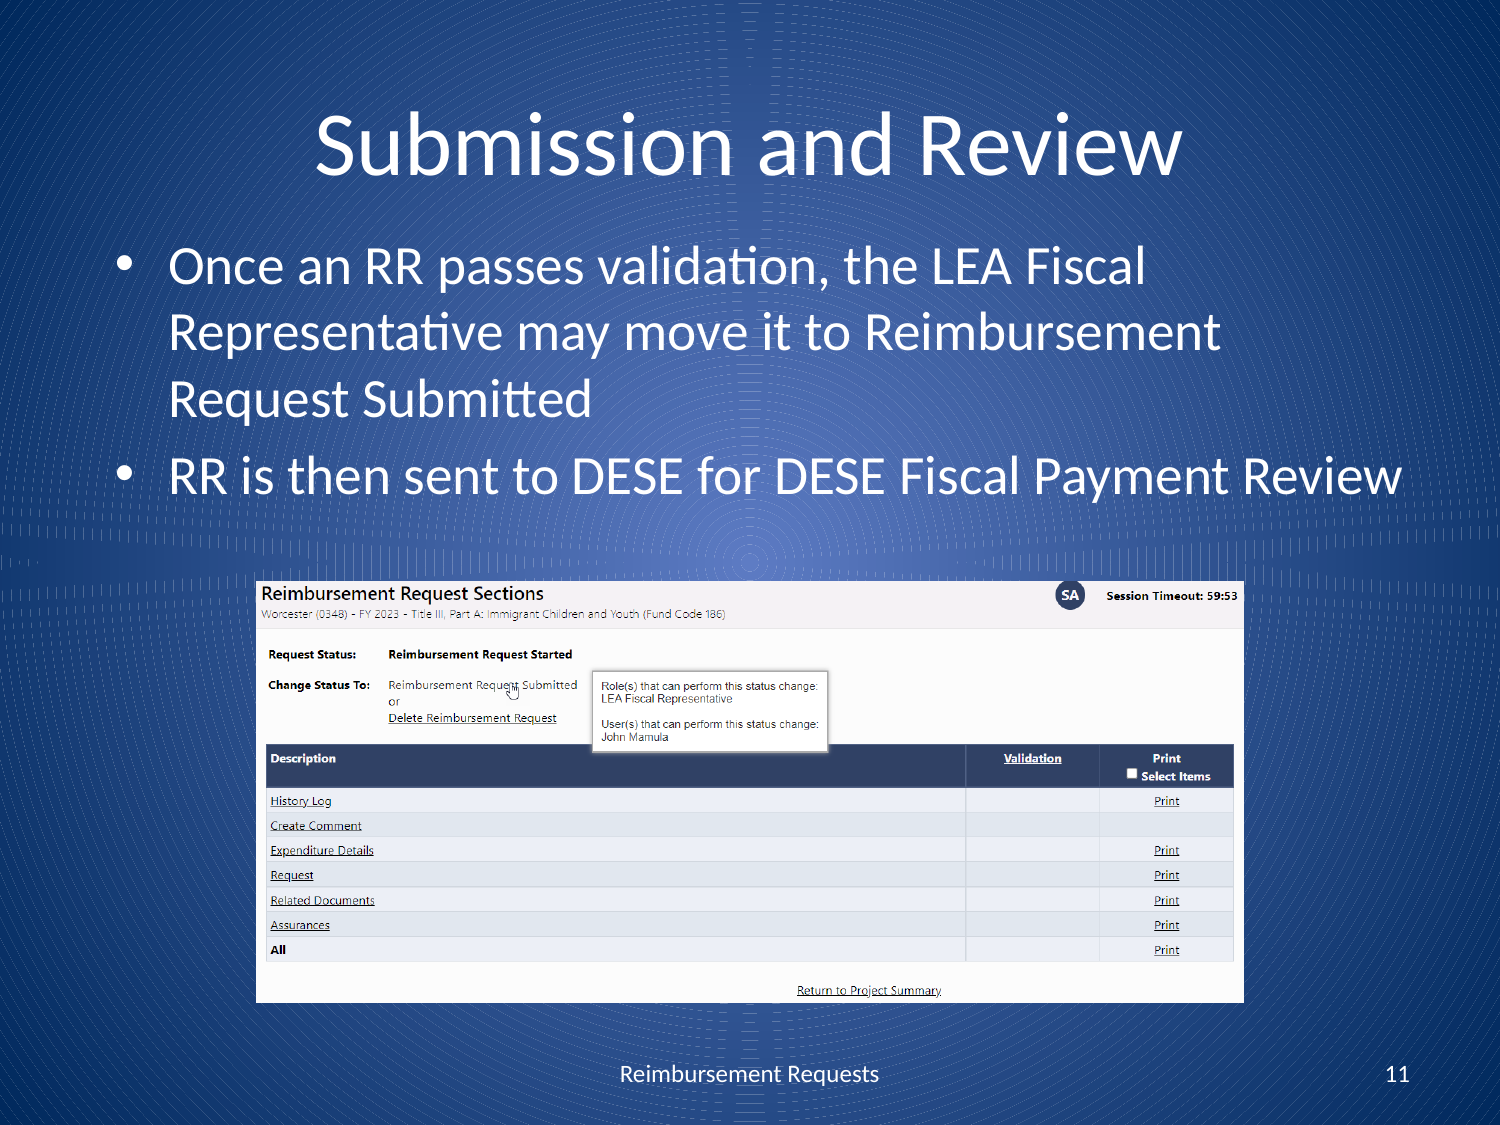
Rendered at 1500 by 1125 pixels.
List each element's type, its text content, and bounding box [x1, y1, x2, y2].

footer Reimbursement Requests [512, 1042, 988, 1103]
title Submission and Review [75, 45, 1425, 233]
slide_number 11 [1074, 1042, 1425, 1103]
picture [255, 581, 1244, 1003]
list Once an RR passes validation, the LEA Fiscal Representative may move it to Reimbursement Request Submitted RR is then sent to DESE for DESE Fiscal Payment Review [99, 221, 1425, 582]
